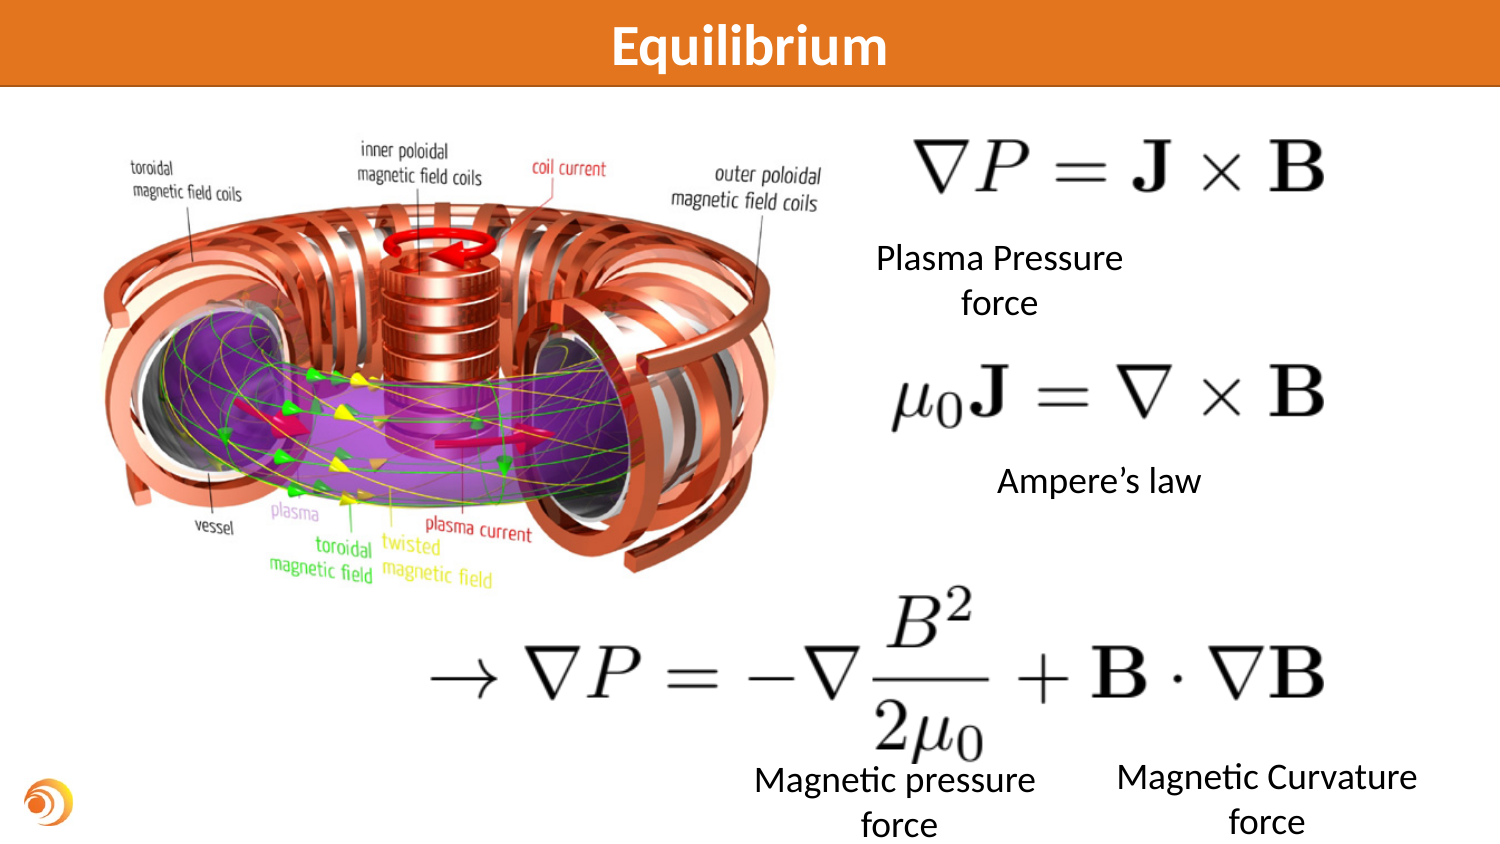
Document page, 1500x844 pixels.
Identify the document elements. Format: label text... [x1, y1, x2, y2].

picture [24, 778, 74, 826]
text_box Magnetic pressure force [739, 772, 1060, 844]
picture [25, 97, 1324, 765]
title Equilibrium [0, 0, 1500, 87]
text_box Magnetic Curvature force [1101, 745, 1434, 844]
